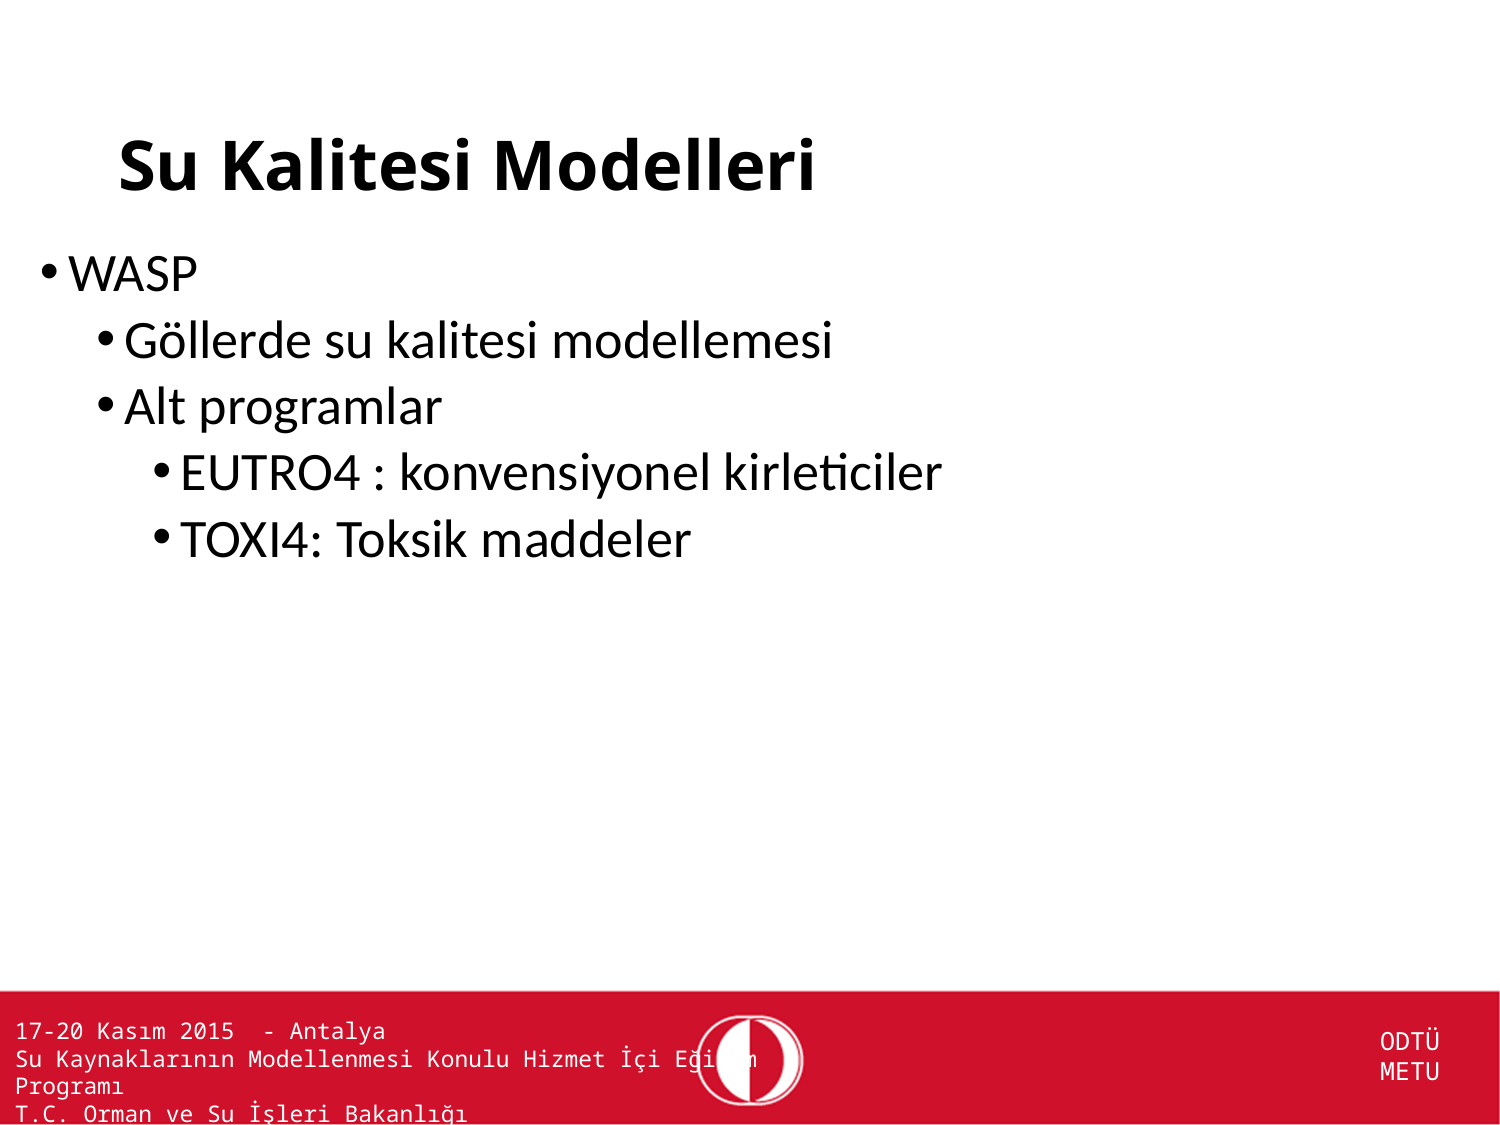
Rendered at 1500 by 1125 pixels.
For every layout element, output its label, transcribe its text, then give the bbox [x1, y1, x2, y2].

text_box 17-20 Kasım 2015 - Antalya Su Kaynaklarının Modellenmesi Konulu Hizmet İçi Eğitim Programı T.C. Orman ve Su İşleri Bakanlığı [0, 1009, 780, 1125]
list WASP Göllerde su kalitesi modellemesi Alt programlar EUTRO4 : konvensiyonel kirleticiler TOXI4: Toksik maddeler [24, 237, 1469, 1088]
title Su Kalitesi Modelleri [103, 59, 1397, 237]
text_box ODTÜ METU [915, 1018, 1495, 1093]
picture [0, 0, 1500, 1125]
